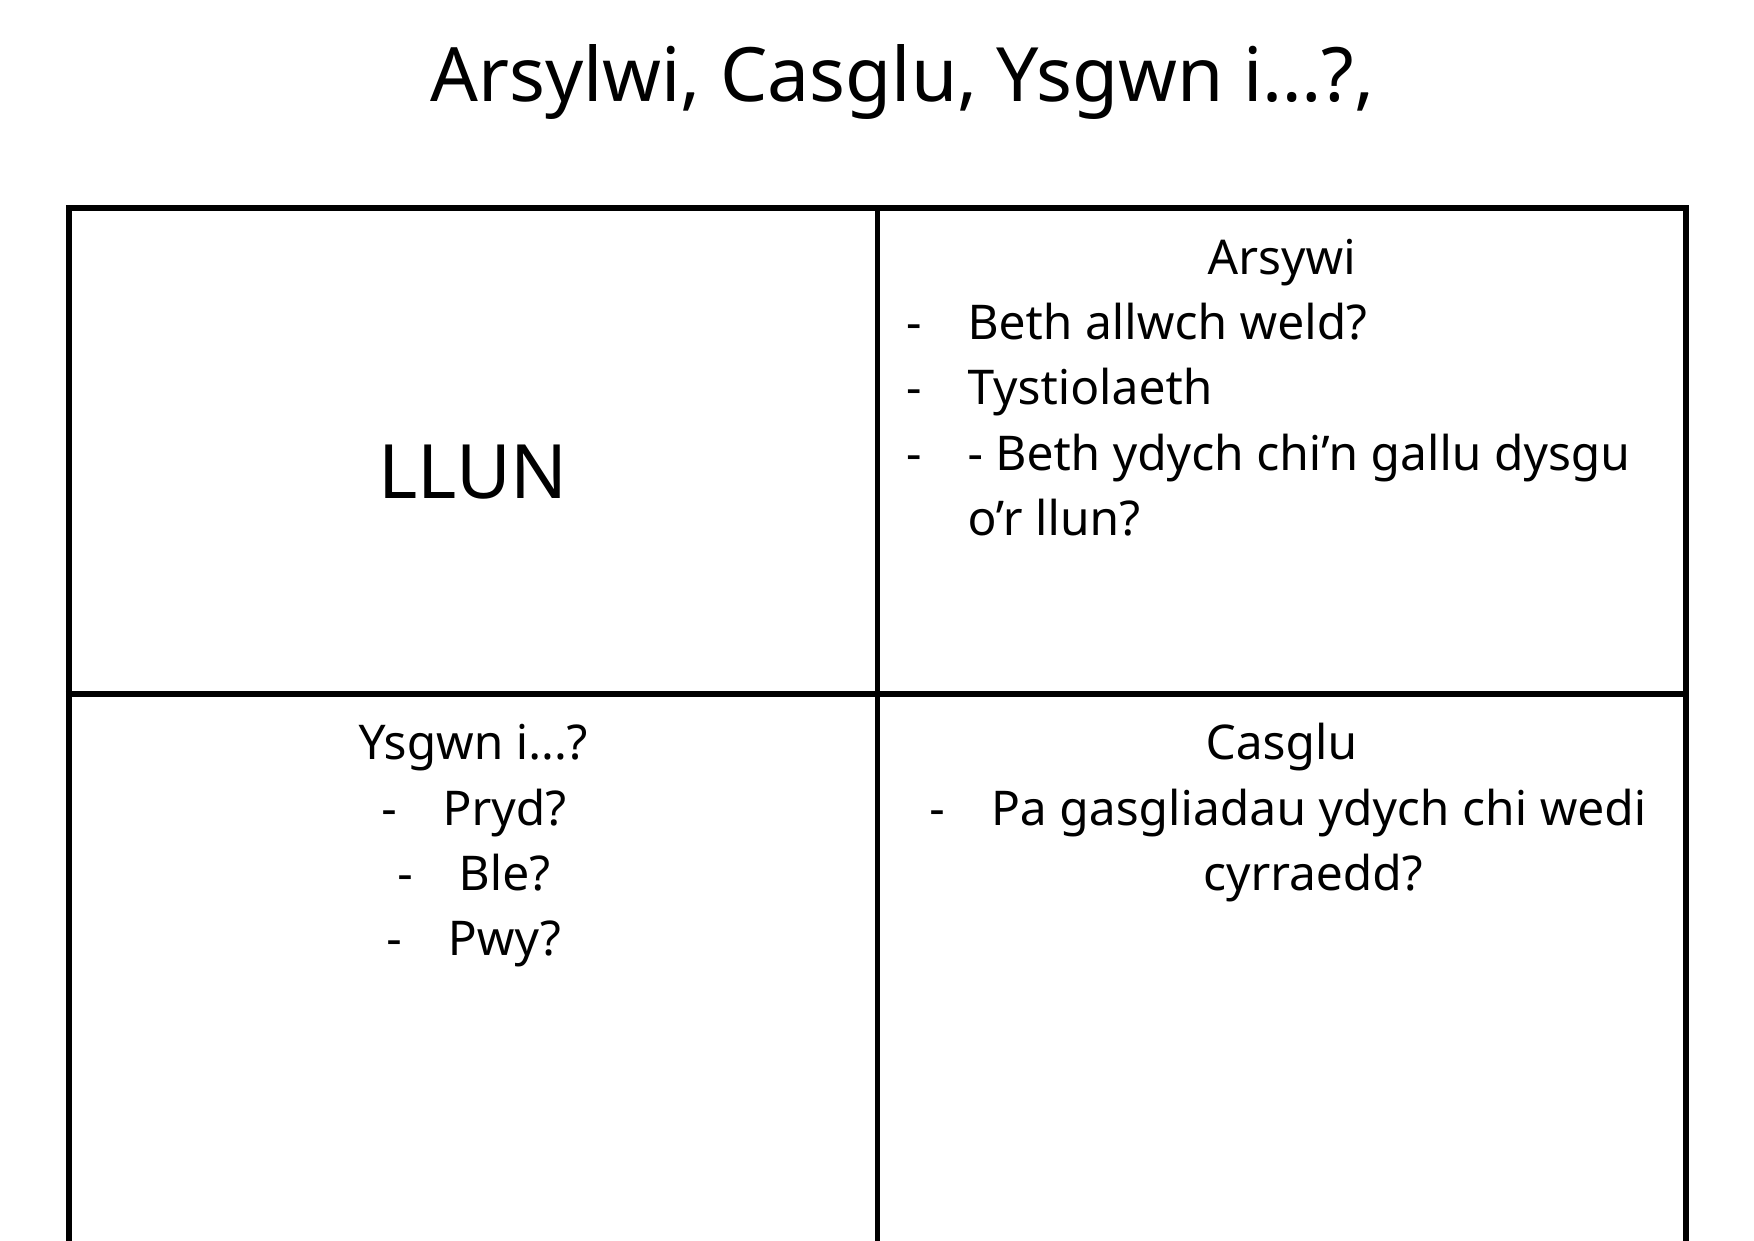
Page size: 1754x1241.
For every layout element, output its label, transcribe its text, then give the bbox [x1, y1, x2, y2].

text_box Arsylwi, Casglu, Ysgwn i…?, [51, 11, 1754, 142]
table_cell Ysgwn i...? Pryd? Ble? Pwy? [72, 697, 875, 1241]
table_header Arsywi Beth allwch weld? Tystiolaeth - Beth ydych chi’n gallu dysgu o’r llun? [880, 211, 1683, 691]
table_cell Casglu Pa gasgliadau ydych chi wedi cyrraedd? [880, 697, 1683, 1241]
table_header LLUN [72, 211, 875, 691]
